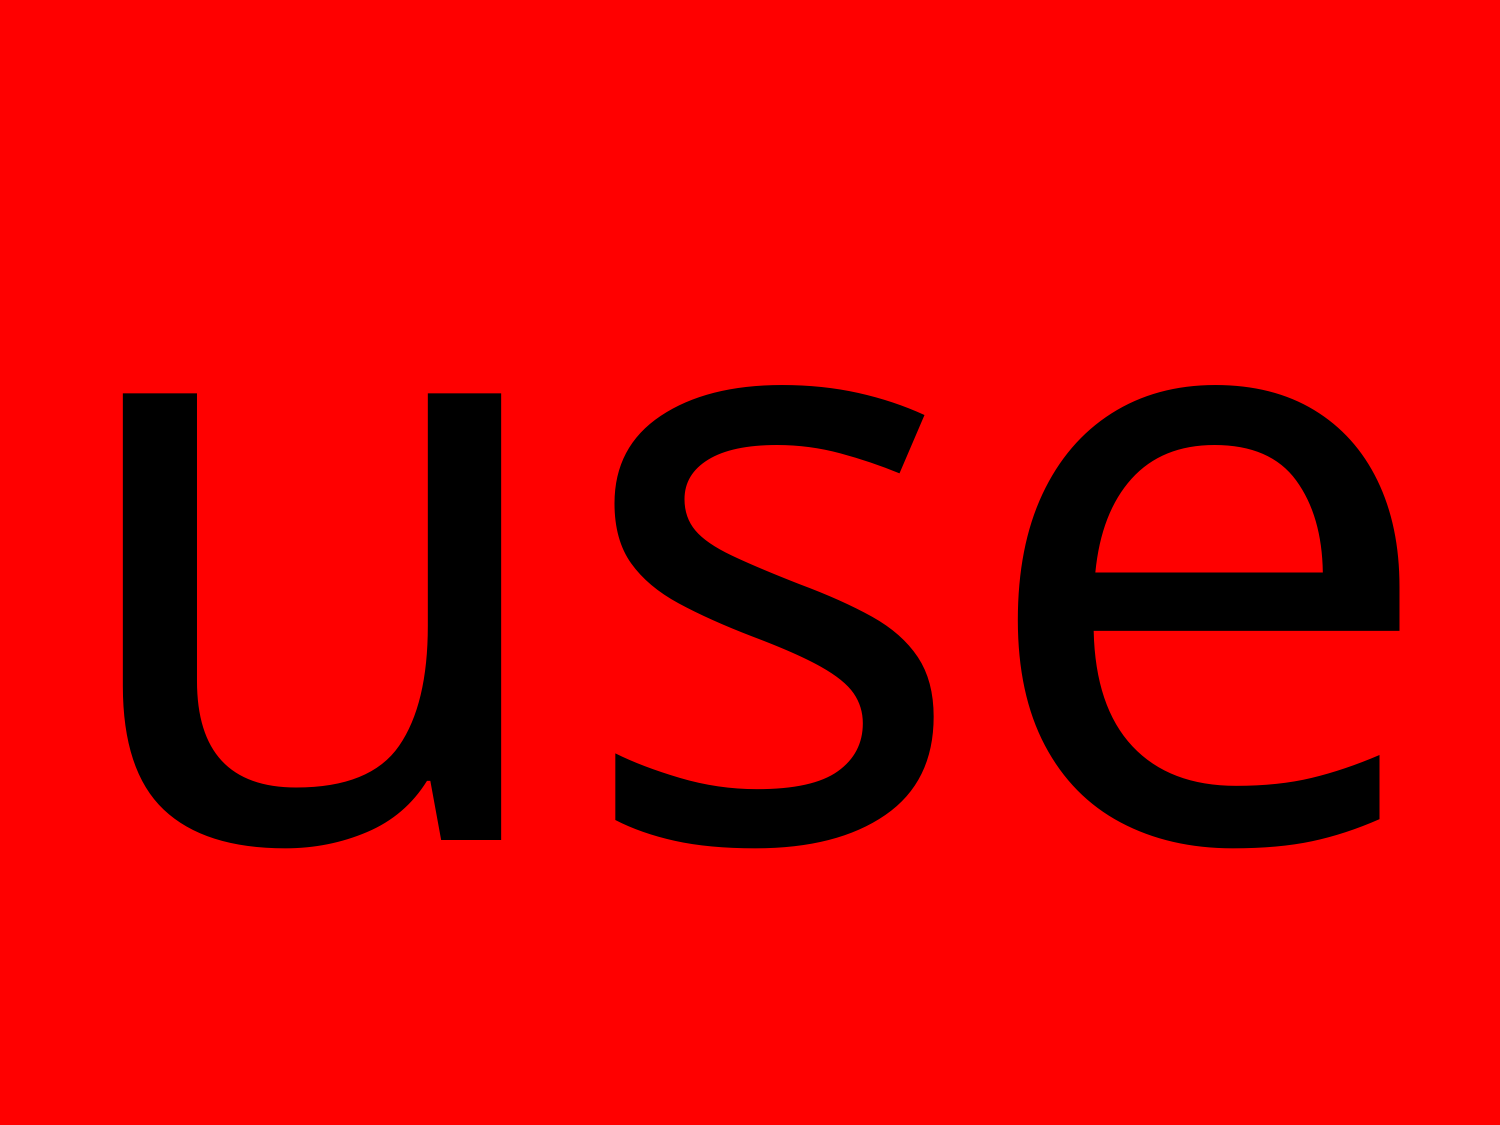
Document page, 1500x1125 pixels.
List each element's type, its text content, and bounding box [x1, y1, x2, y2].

list use [0, 0, 1500, 1083]
